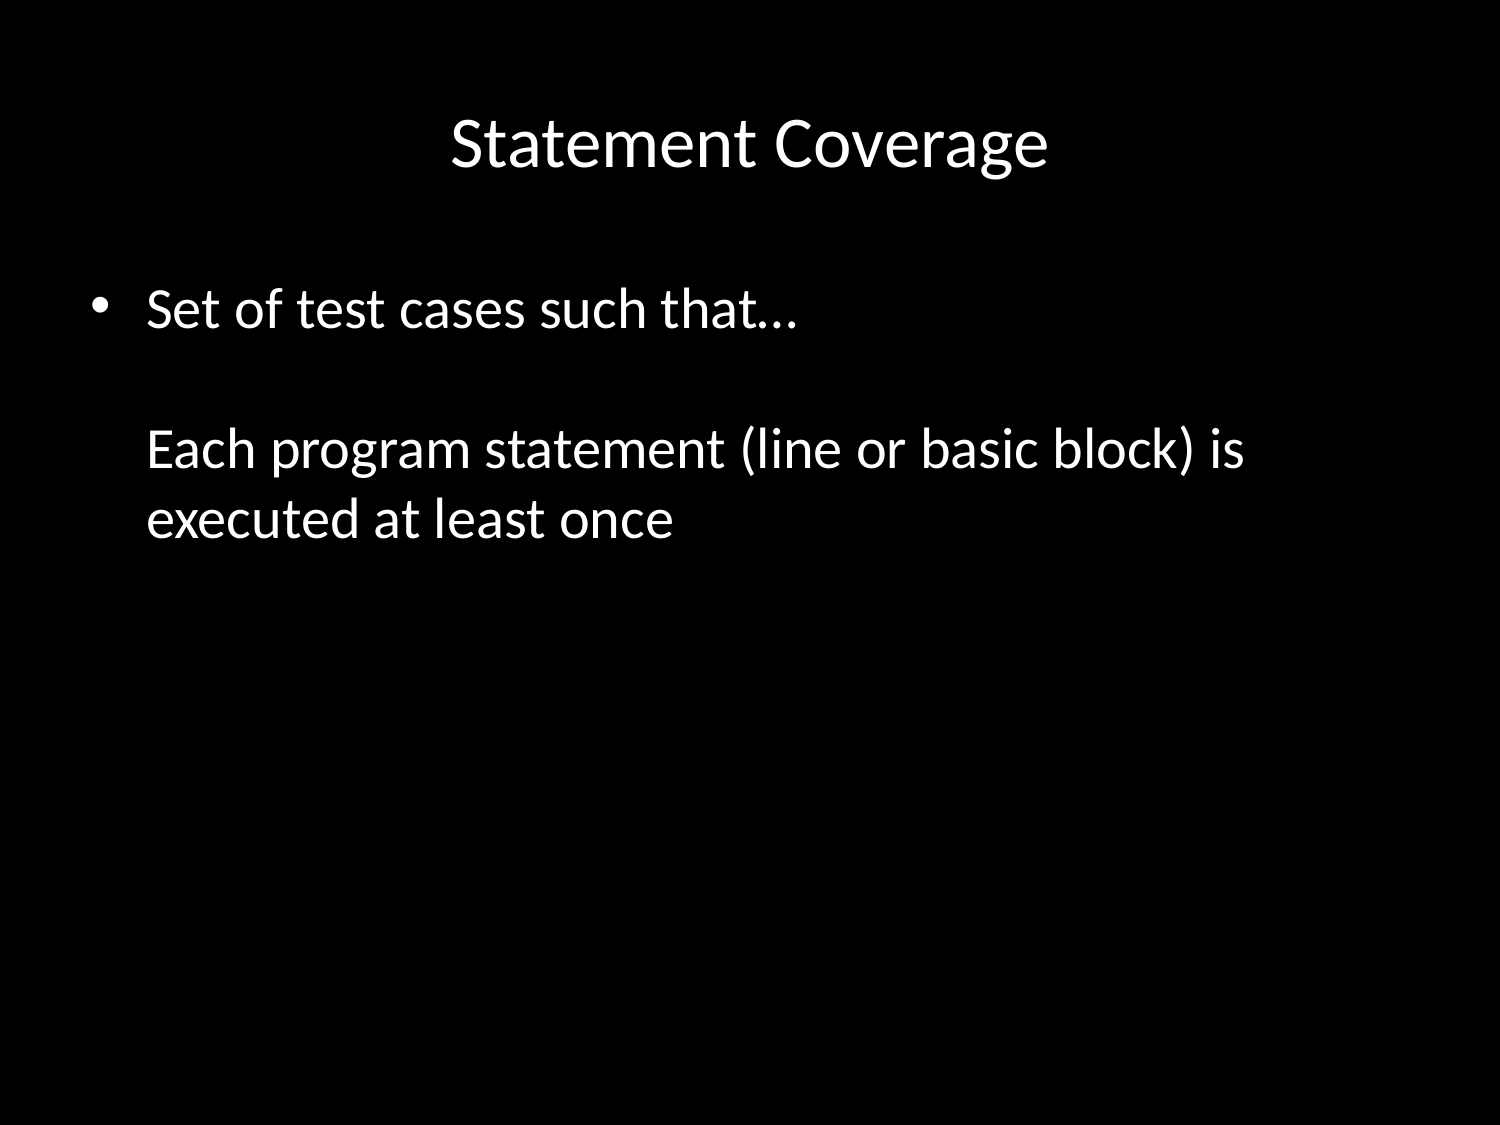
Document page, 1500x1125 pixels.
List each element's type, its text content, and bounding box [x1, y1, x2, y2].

list Set of test cases such that… Each program statement (line or basic block) is executed at least once [75, 262, 1425, 1005]
title Statement Coverage [75, 45, 1425, 233]
